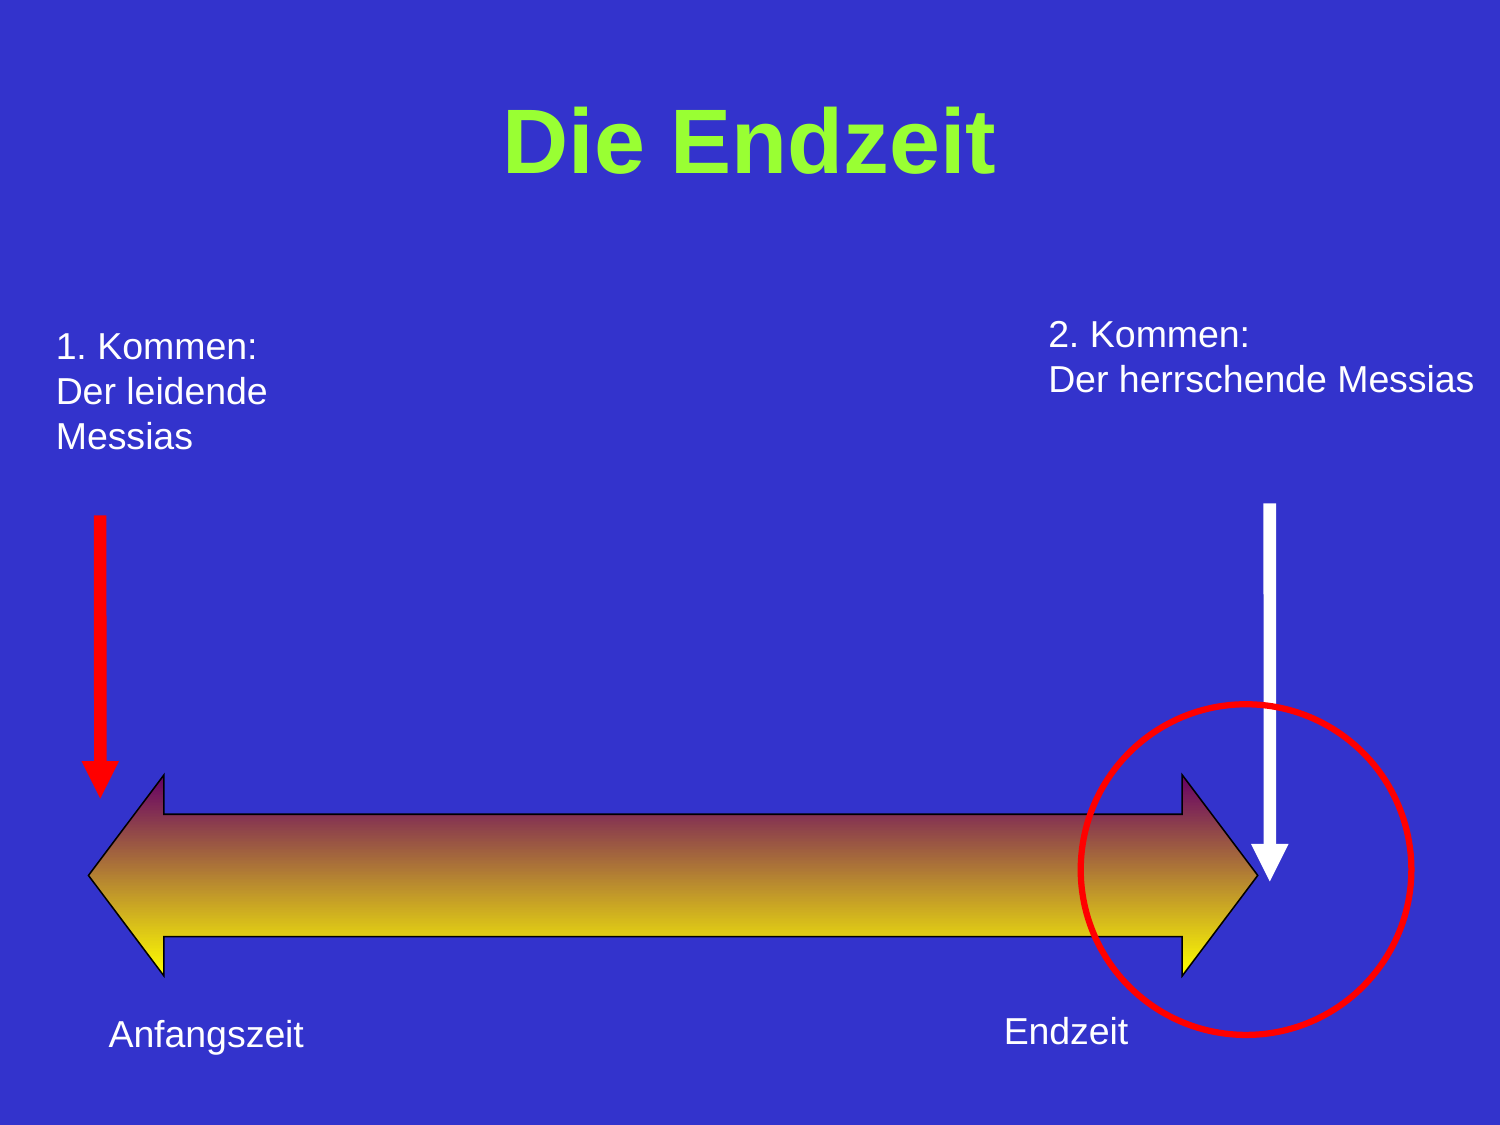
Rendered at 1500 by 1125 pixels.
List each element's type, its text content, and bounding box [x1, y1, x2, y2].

text_box [94, 515, 107, 799]
text_box Anfangszeit [93, 1002, 319, 1063]
text_box [88, 774, 1094, 976]
text_box Endzeit [989, 999, 1144, 1060]
text_box 1. Kommen: Der leidende Messias [41, 314, 390, 464]
title Die Endzeit [0, 42, 1500, 231]
text_box 2. Kommen: Der herrschende Messias [1033, 302, 1500, 408]
text_box [1080, 704, 1412, 1035]
